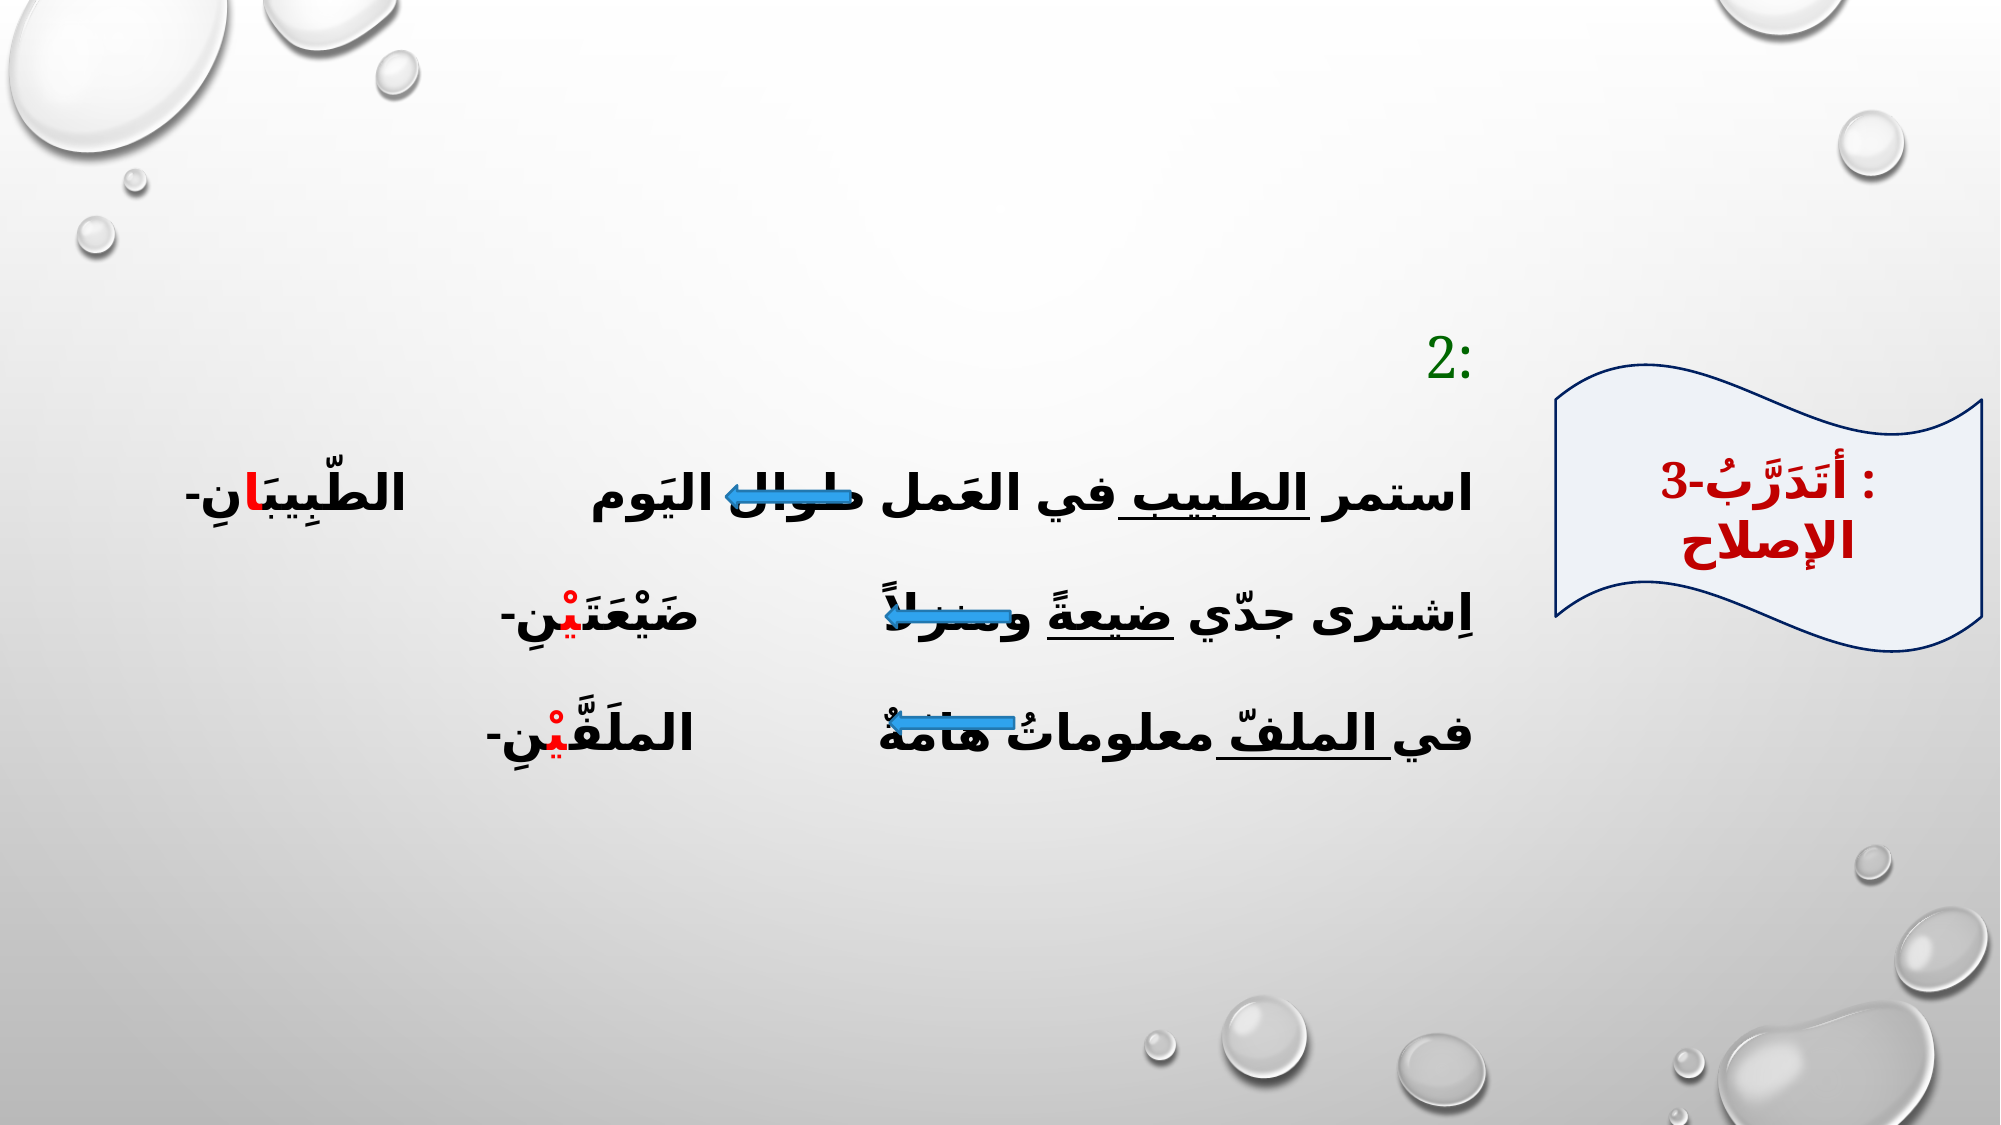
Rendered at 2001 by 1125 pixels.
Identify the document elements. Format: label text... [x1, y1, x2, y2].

text_box [884, 603, 1012, 630]
text_box 3-أتَدَرَّبُ : الإصلاح [1554, 363, 1984, 653]
text_box [888, 710, 1016, 736]
text_box [724, 484, 852, 510]
text_box 2: -استمر الطبيب في العَمل طوال اليَوم الطّبِيبَانِ -اِشترى جدّي ضيعةً ومنزلاً ضَيْعَتَيْنِ -في الملفّ معلوماتُ هامّةٌ الملَفَّيْنِ [86, 312, 1490, 768]
picture [0, 0, 2000, 1125]
